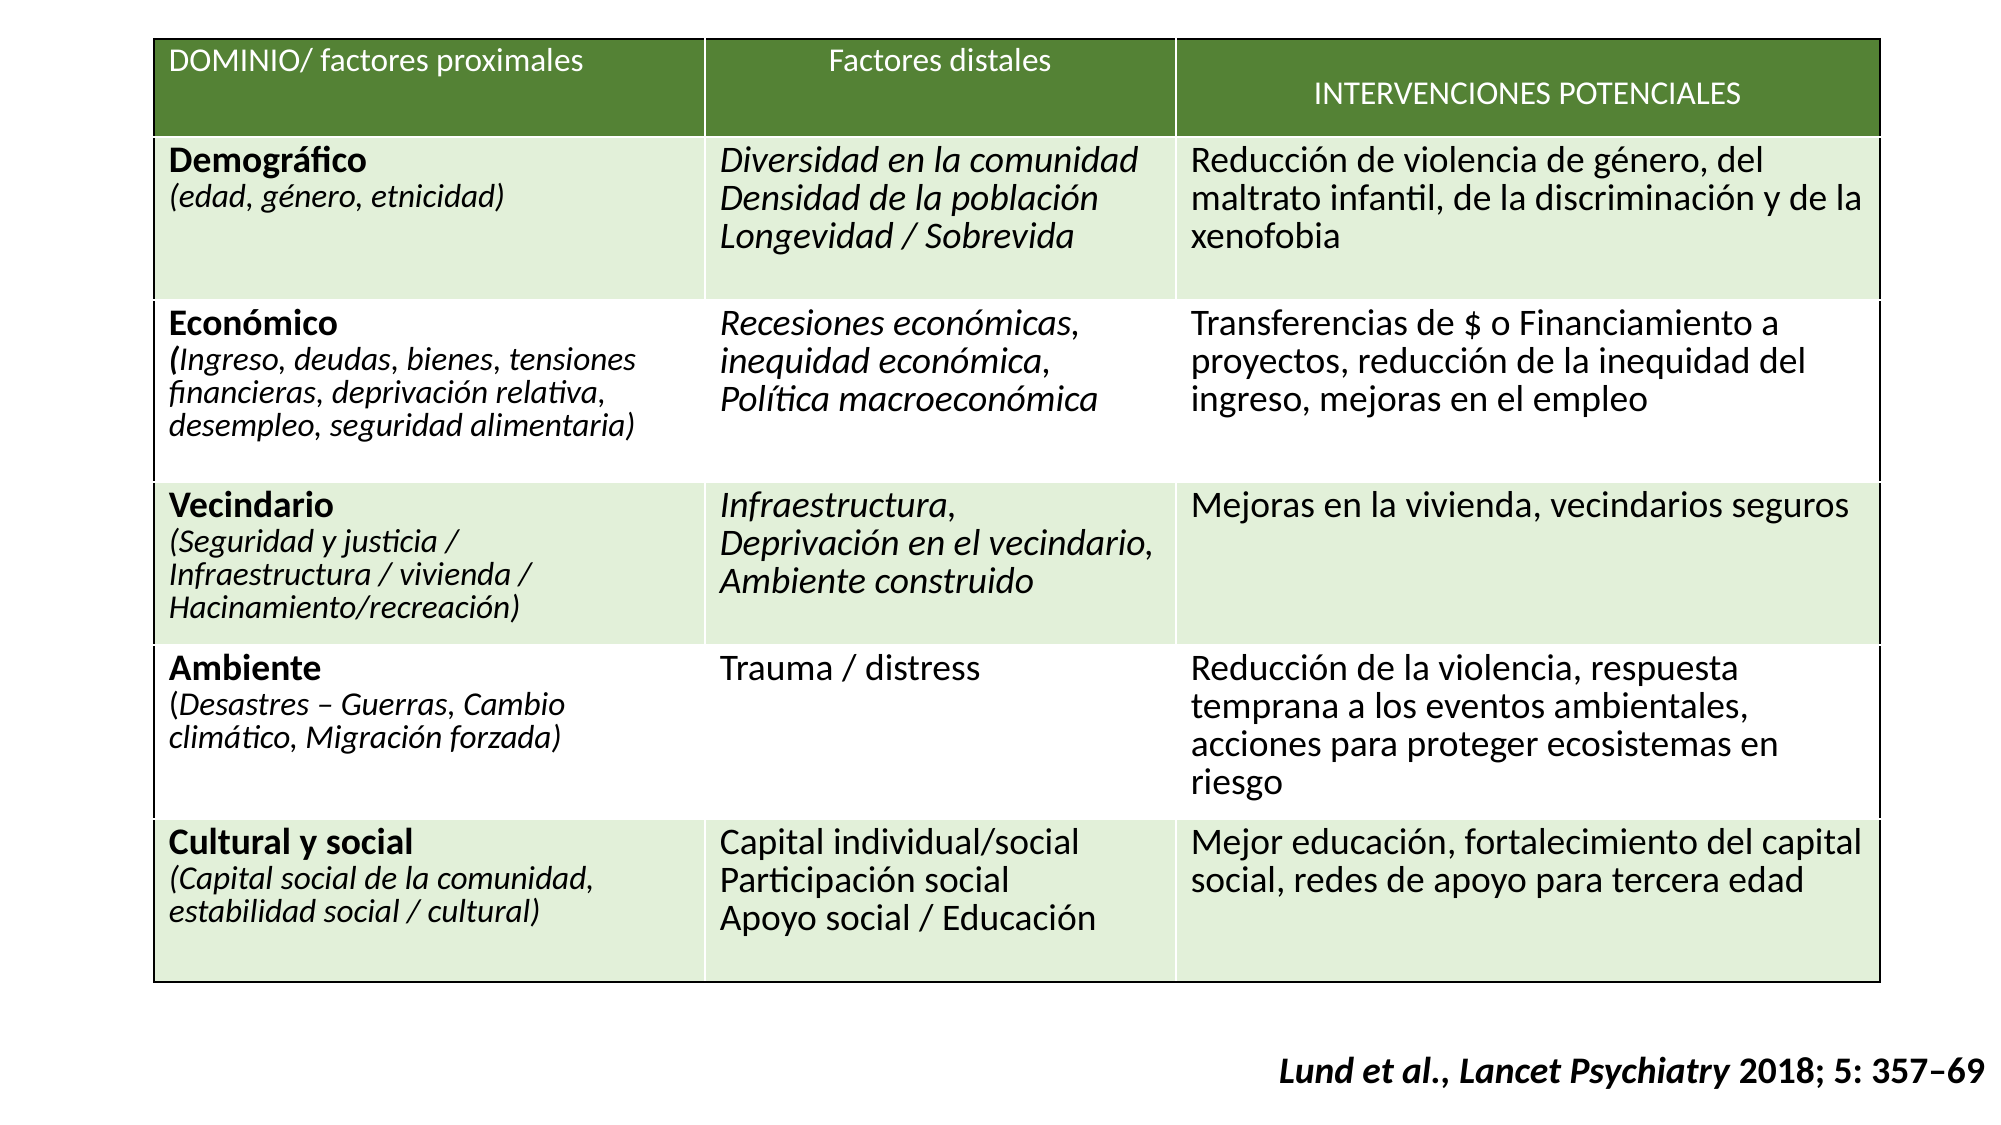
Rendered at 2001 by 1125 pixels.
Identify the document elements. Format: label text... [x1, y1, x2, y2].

table_header Factores distales [706, 40, 1175, 136]
table_cell Demográfico (edad, género, etnicidad) [155, 138, 704, 299]
table_header DOMINIO/ factores proximales [155, 40, 704, 136]
table_cell Ambiente (Desastres – Guerras, Cambio climático, Migración forzada) [155, 646, 704, 818]
table_cell Mejoras en la vivienda, vecindarios seguros [1177, 483, 1879, 644]
table_cell Infraestructura, Deprivación en el vecindario, Ambiente construido [706, 483, 1175, 644]
table_cell Recesiones económicas, inequidad económica, Política macroeconómica [706, 301, 1175, 481]
table_cell Capital individual/social Participación social Apoyo social / Educación [706, 820, 1175, 981]
table_cell Mejor educación, fortalecimiento del capital social, redes de apoyo para tercera edad [1177, 820, 1879, 981]
table_cell Transferencias de $ o Financiamiento a proyectos, reducción de la inequidad del ingreso, mejoras en el empleo [1177, 301, 1879, 481]
table_cell Reducción de la violencia, respuesta temprana a los eventos ambientales, acciones para proteger ecosistemas en riesgo [1177, 646, 1879, 818]
table_cell Trauma / distress [706, 646, 1175, 818]
table_header INTERVENCIONES POTENCIALES [1177, 40, 1879, 136]
table_cell Reducción de violencia de género, del maltrato infantil, de la discriminación y de la xenofobia [1177, 138, 1879, 299]
table_cell Vecindario (Seguridad y justicia / Infraestructura / vivienda / Hacinamiento/recreación) [155, 483, 704, 644]
table_cell Cultural y social (Capital social de la comunidad, estabilidad social / cultural) [155, 820, 704, 981]
table_cell Económico (Ingreso, deudas, bienes, tensiones financieras, deprivación relativa, desempleo, seguridad alimentaria) [155, 301, 704, 481]
table_cell Diversidad en la comunidad Densidad de la población Longevidad / Sobrevida [706, 138, 1175, 299]
text_box Lund et al., Lancet Psychiatry 2018; 5: 357–69 [982, 1039, 2000, 1099]
